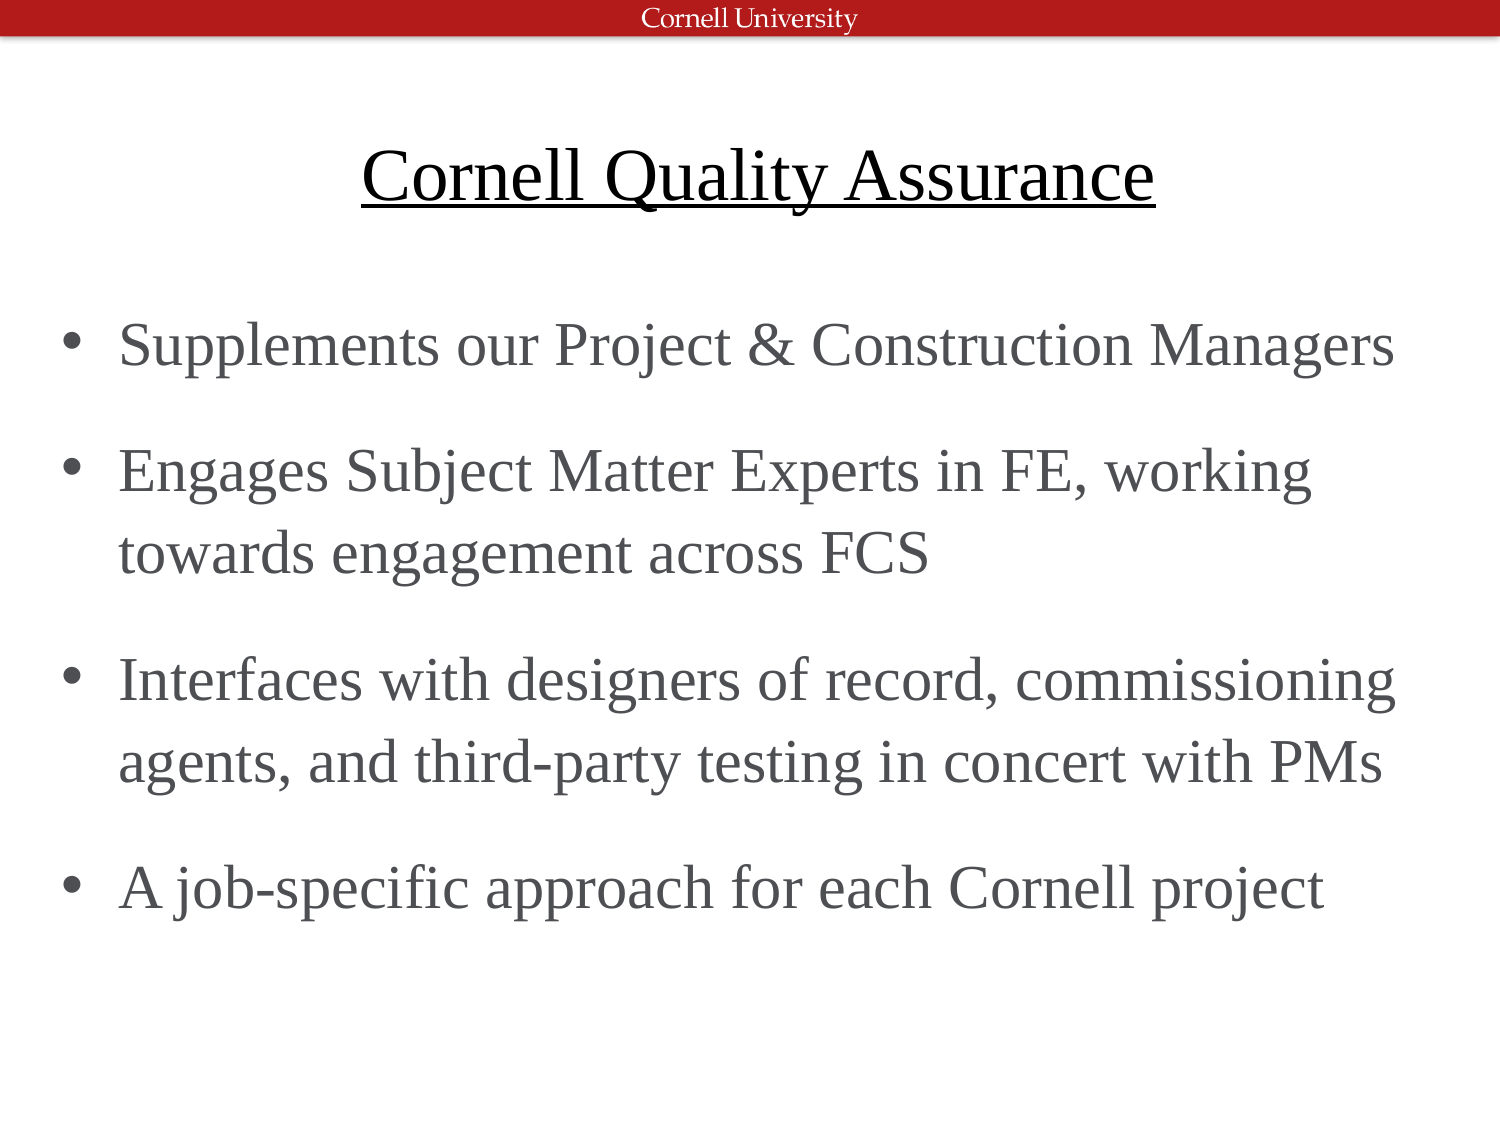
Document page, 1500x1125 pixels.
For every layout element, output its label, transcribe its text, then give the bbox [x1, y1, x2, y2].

picture [635, 0, 858, 60]
text_box Cornell Quality Assurance [46, 113, 1471, 227]
list Supplements our Project & Construction Managers Engages Subject Matter Experts in FE, working towards engagement across FCS Interfaces with designers of record, commissioning agents, and third-party testing in concert with PMs A job-specific approach for each Cornell project [46, 287, 1471, 944]
